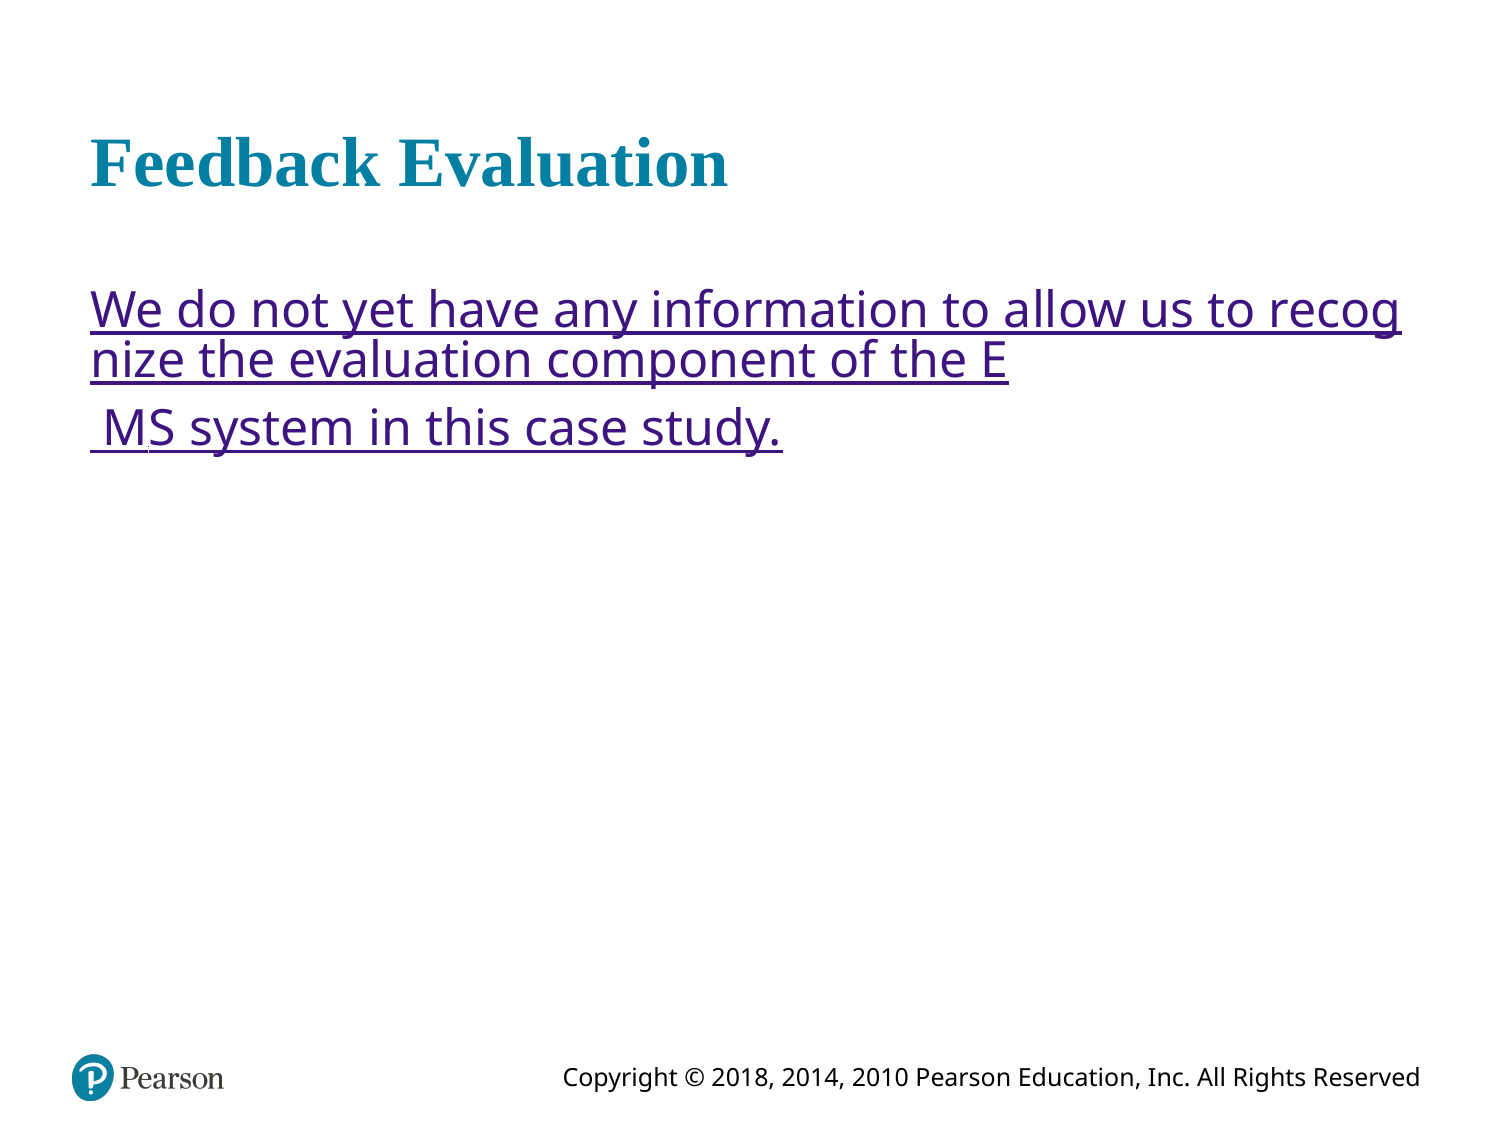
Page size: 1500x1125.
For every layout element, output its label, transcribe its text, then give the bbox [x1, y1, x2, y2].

title Feedback Evaluation [75, 35, 1425, 216]
picture [72, 1054, 88, 1070]
list We do not yet have any information to allow us to recognize the evaluation component of the E M S system in this case study. [75, 262, 1425, 475]
picture [80, 1063, 106, 1088]
picture [72, 1087, 83, 1101]
picture [98, 1054, 224, 1101]
